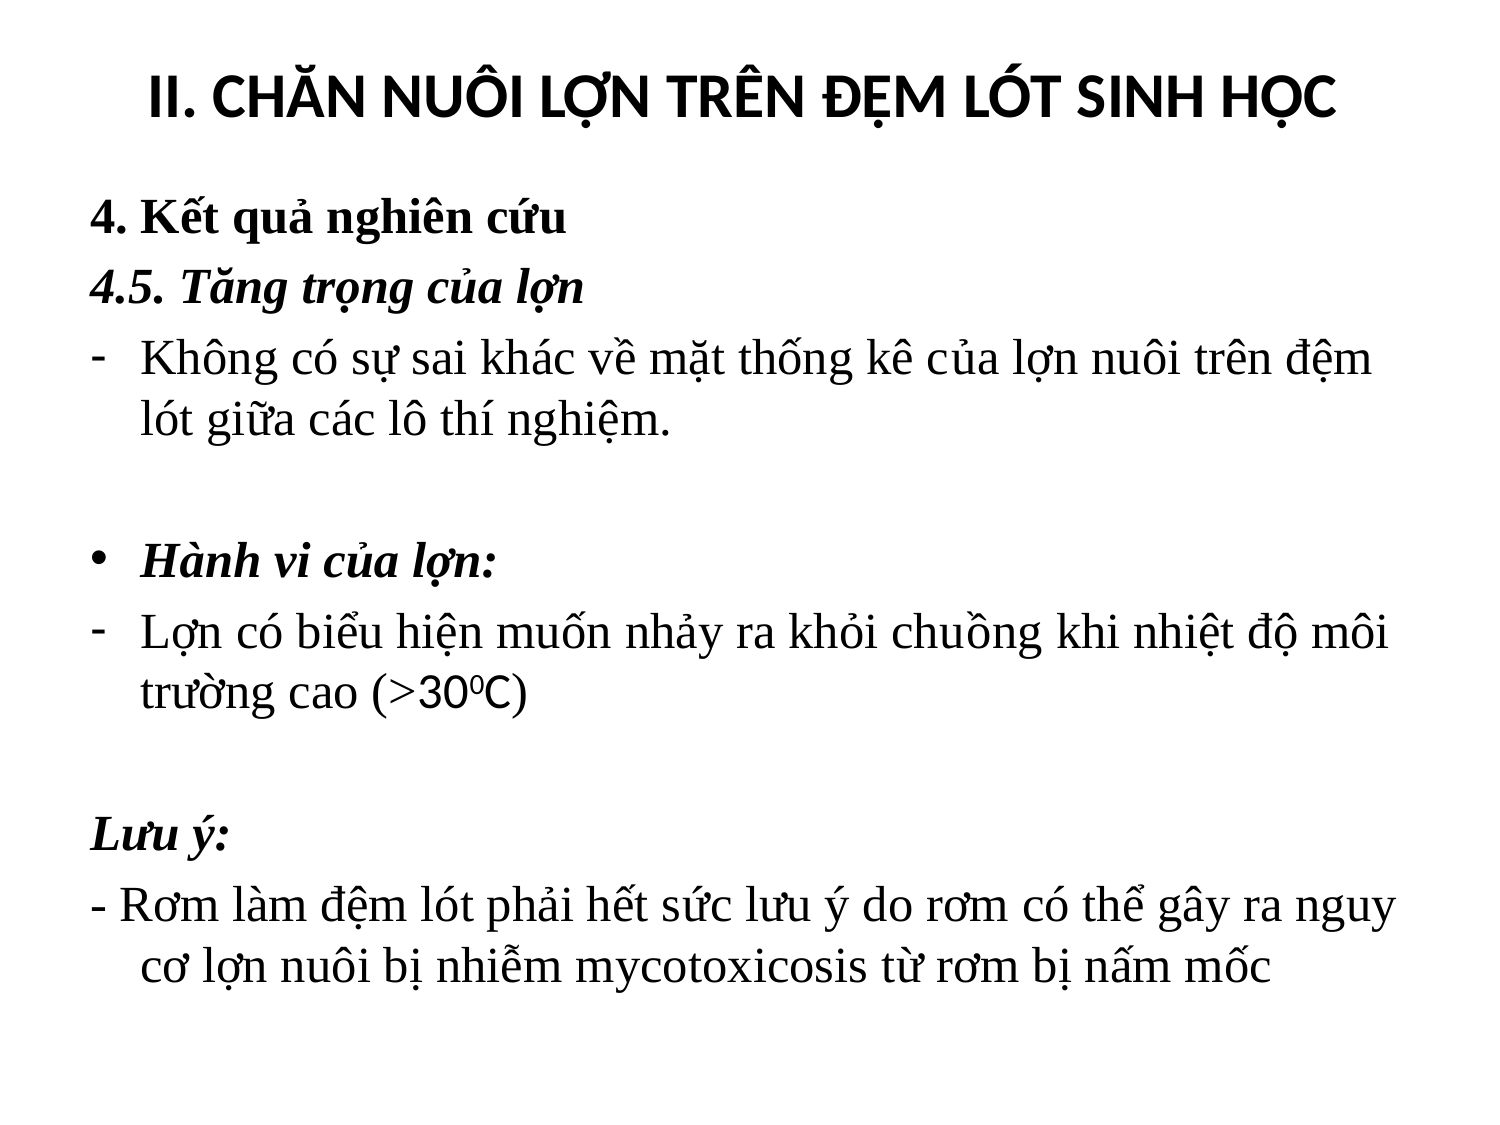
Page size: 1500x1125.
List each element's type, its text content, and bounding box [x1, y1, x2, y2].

title II. CHĂN NUÔI LỢN TRÊN ĐỆM LÓT SINH HỌC [75, 45, 1425, 174]
list 4. Kết quả nghiên cứu 4.5. Tăng trọng của lợn Không có sự sai khác về mặt thống kê của lợn nuôi trên đệm lót giữa các lô thí nghiệm. Hành vi của lợn: Lợn có biểu hiện muốn nhảy ra khỏi chuồng khi nhiệt độ môi trường cao (>300C) Lưu ý: - Rơm làm đệm lót phải hết sức lưu ý do rơm có thể gây ra nguy cơ lợn nuôi bị nhiễm mycotoxicosis từ rơm bị nấm mốc [75, 174, 1425, 1005]
